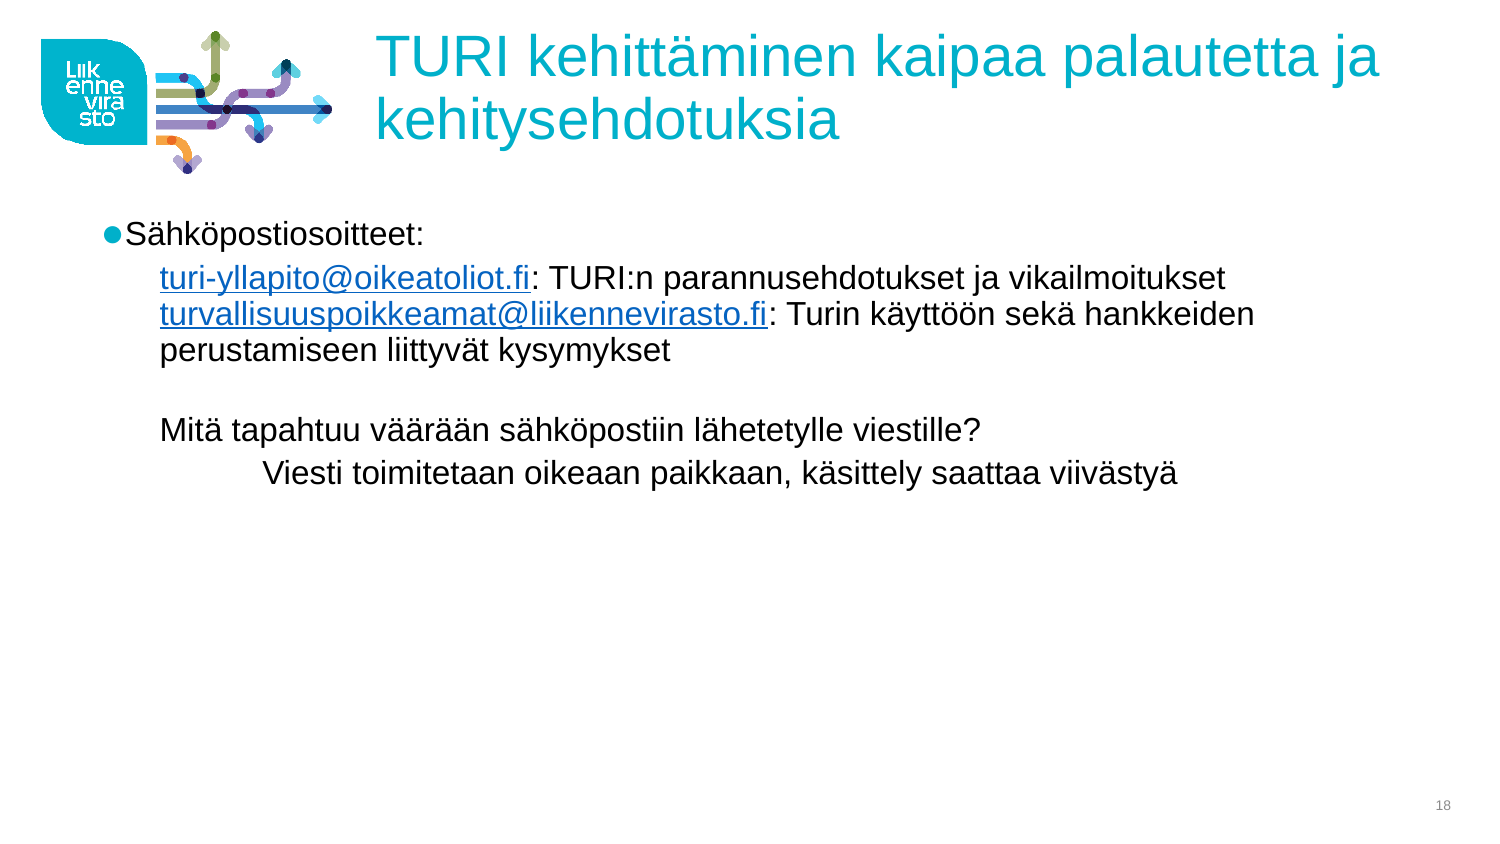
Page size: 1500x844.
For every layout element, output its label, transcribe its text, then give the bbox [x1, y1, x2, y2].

slide_number 18 [1404, 782, 1467, 827]
list Sähköpostiosoitteet: turi-yllapito@oikeatoliot.fi: TURI:n parannusehdotukset ja vikailmoitukset turvallisuuspoikkeamat@liikennevirasto.fi: Turin käyttöön sekä hankkeiden perustamiseen liittyvät kysymykset Mitä tapahtuu väärään sähköpostiin lähetetylle viestille? Viesti toimitetaan oikeaan paikkaan, käsittely saattaa viivästyä [85, 209, 1394, 753]
title TURI kehittäminen kaipaa palautetta ja kehitysehdotuksia [360, 51, 1447, 127]
picture [41, 31, 332, 174]
